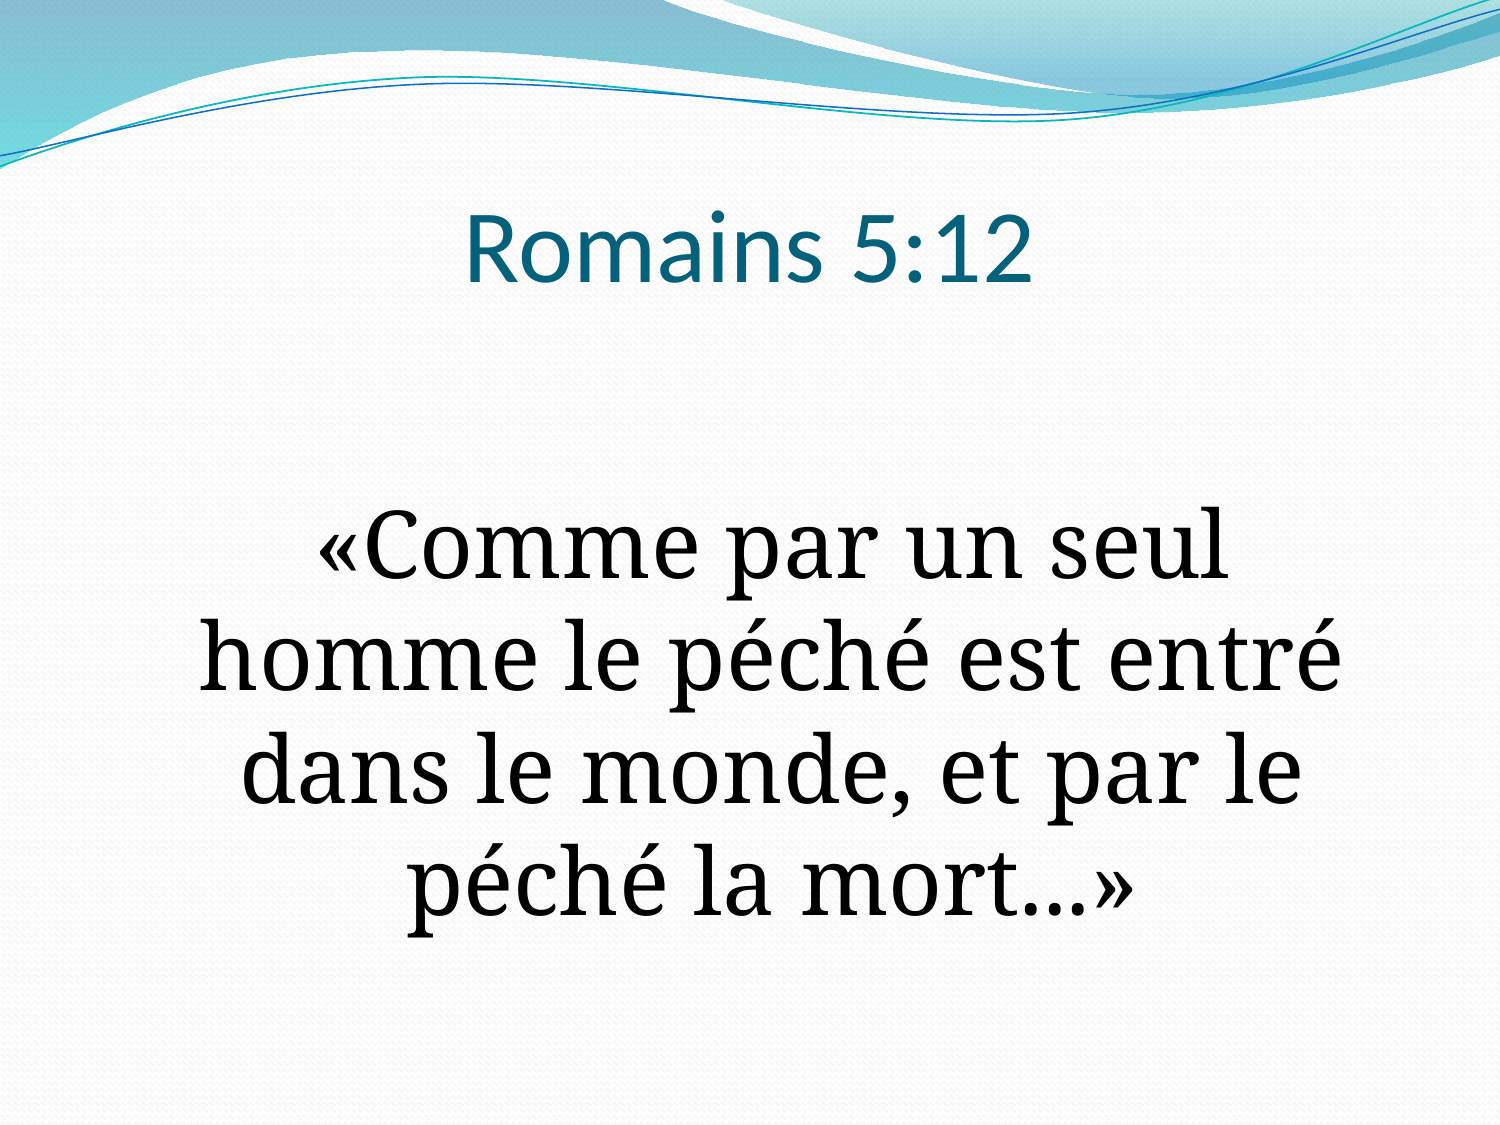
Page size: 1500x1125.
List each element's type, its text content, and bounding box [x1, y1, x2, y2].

title Romains 5:12 [75, 115, 1425, 303]
list «Comme par un seul homme le péché est entré dans le monde, et par le péché la mort...» [75, 317, 1425, 1038]
